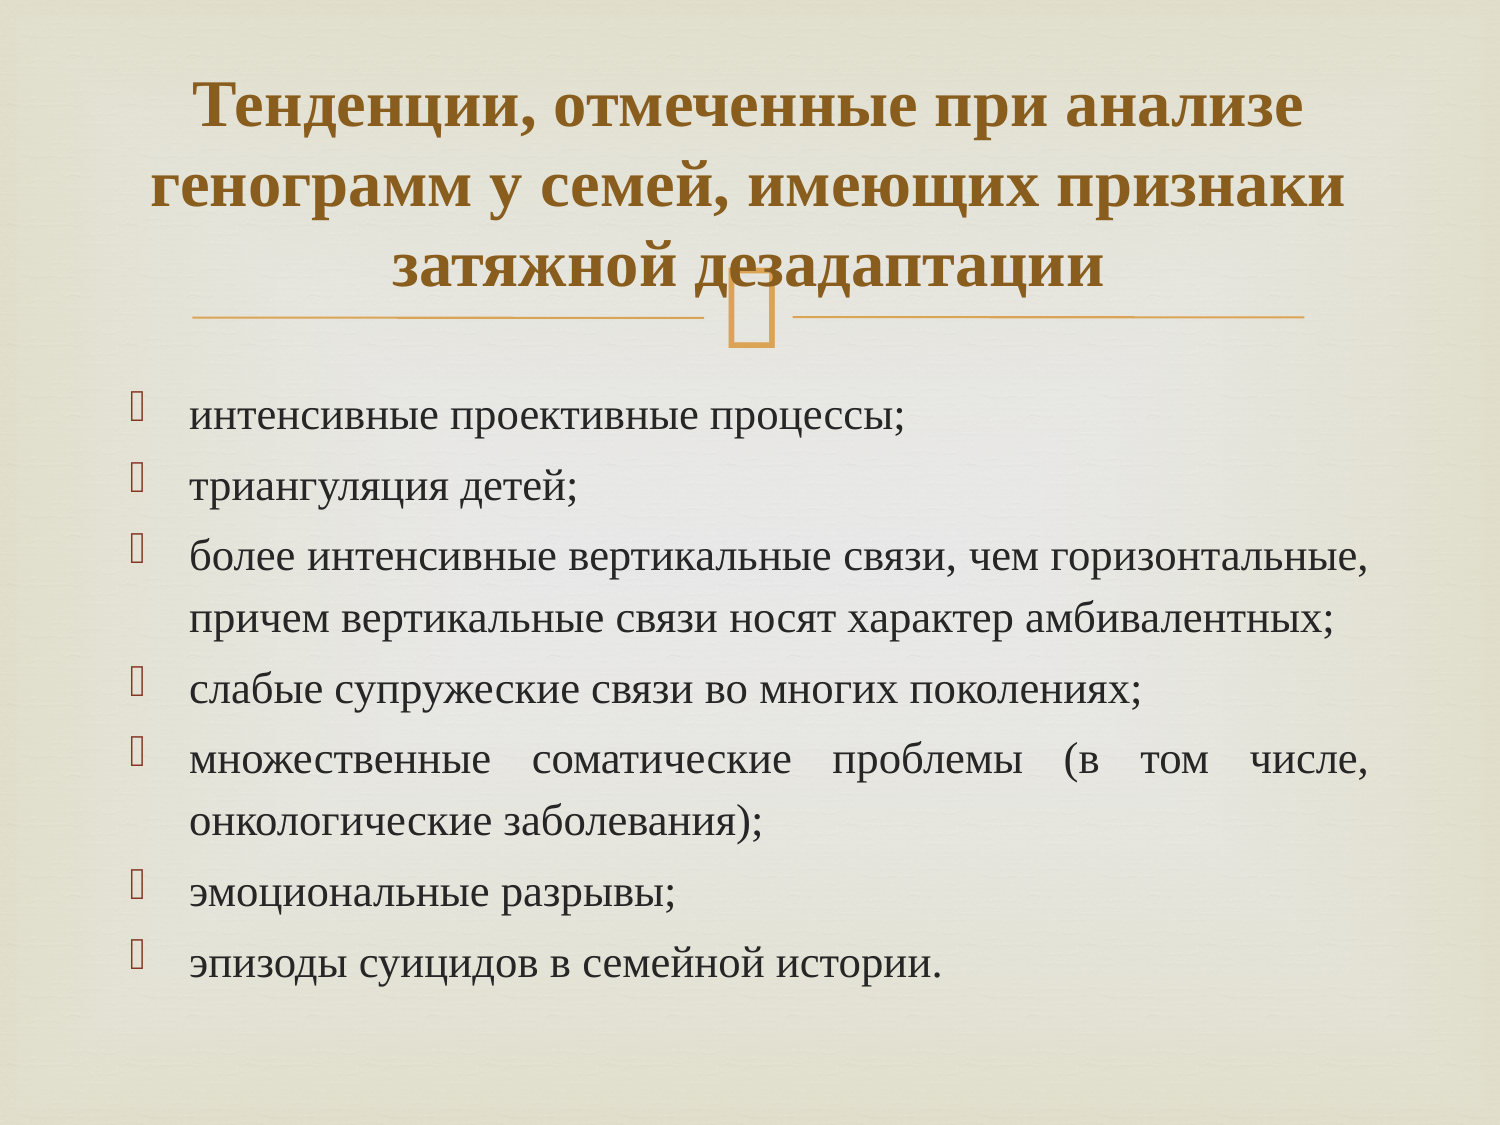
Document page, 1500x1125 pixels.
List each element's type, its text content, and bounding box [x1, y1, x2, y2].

title Тенденции, отмеченные при анализе генограмм у семей, имеющих признаки затяжной дезадаптации [112, 93, 1386, 267]
list интенсивные проективные процессы; триангуляция детей; более интенсивные вертикальные связи, чем горизонтальные, причем вертикальные связи носят характер амбивалентных; слабые супружеские связи во многих поколениях; множественные соматические проблемы (в том числе, онкологические заболевания); эмоциональные разрывы; эпизоды суицидов в семейной истории. [114, 368, 1386, 1005]
